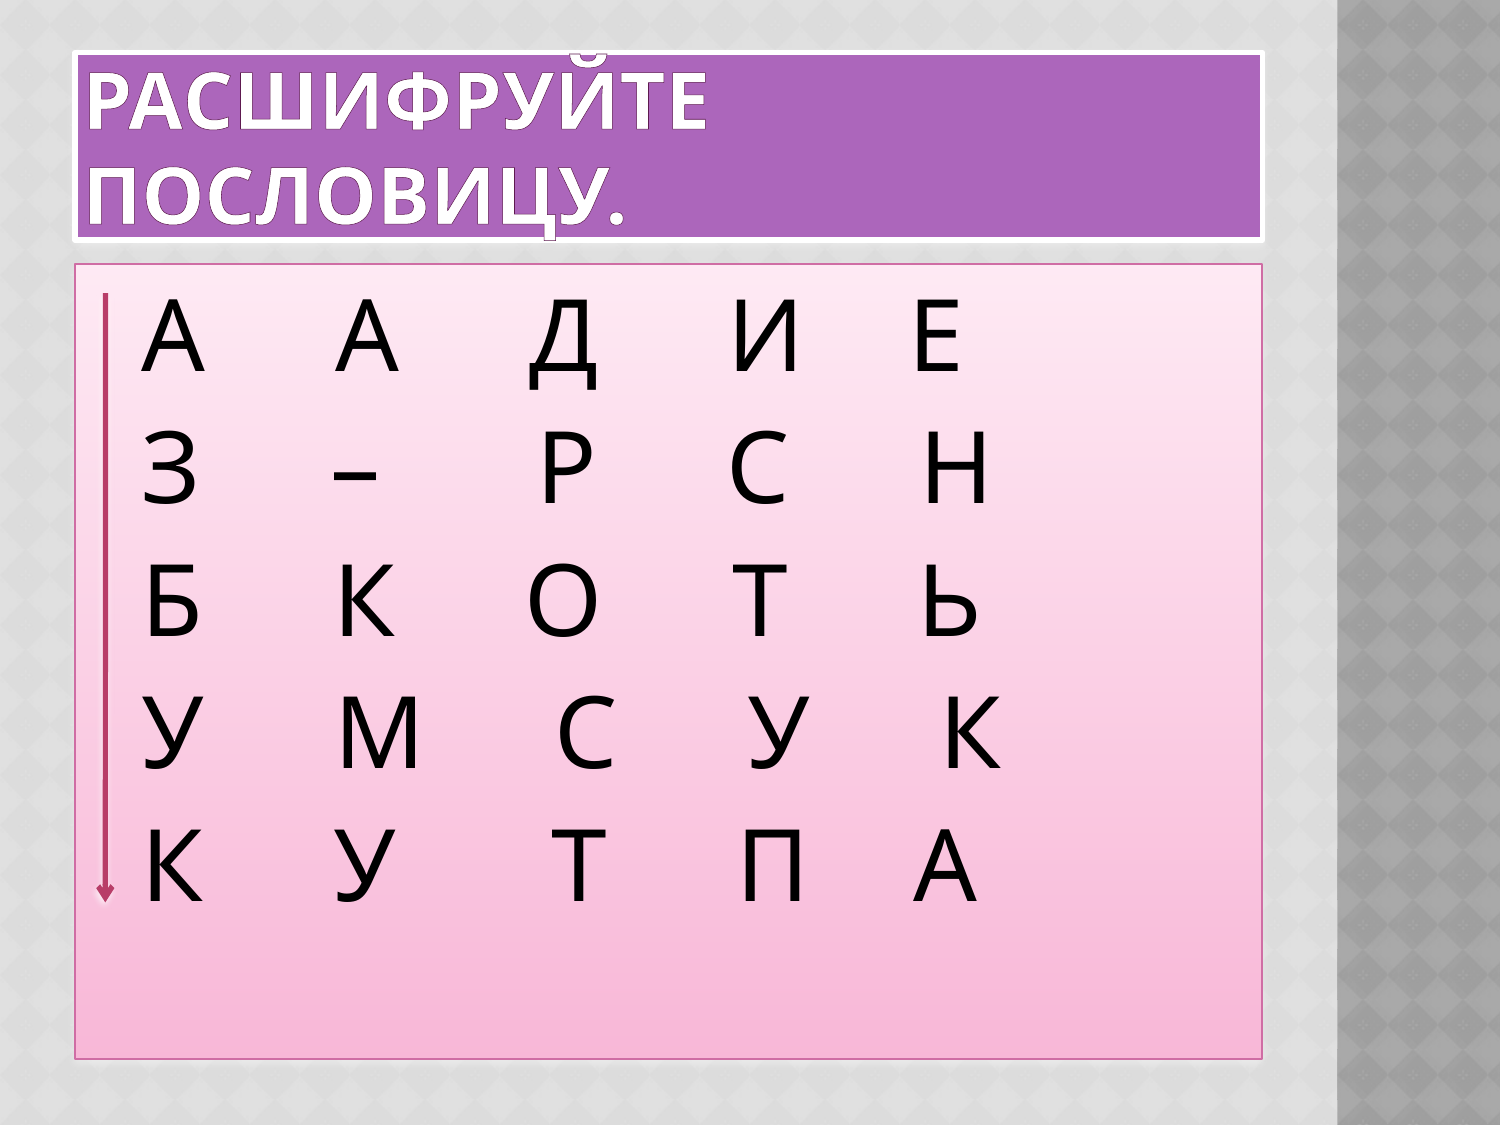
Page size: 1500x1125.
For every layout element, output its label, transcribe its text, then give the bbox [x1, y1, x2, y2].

list А А Д И Е З – Р С Н Б К О Т Ь У М С У К К У Т П А [74, 263, 1263, 1060]
title Расшифруйте пословицу. [72, 50, 1265, 243]
